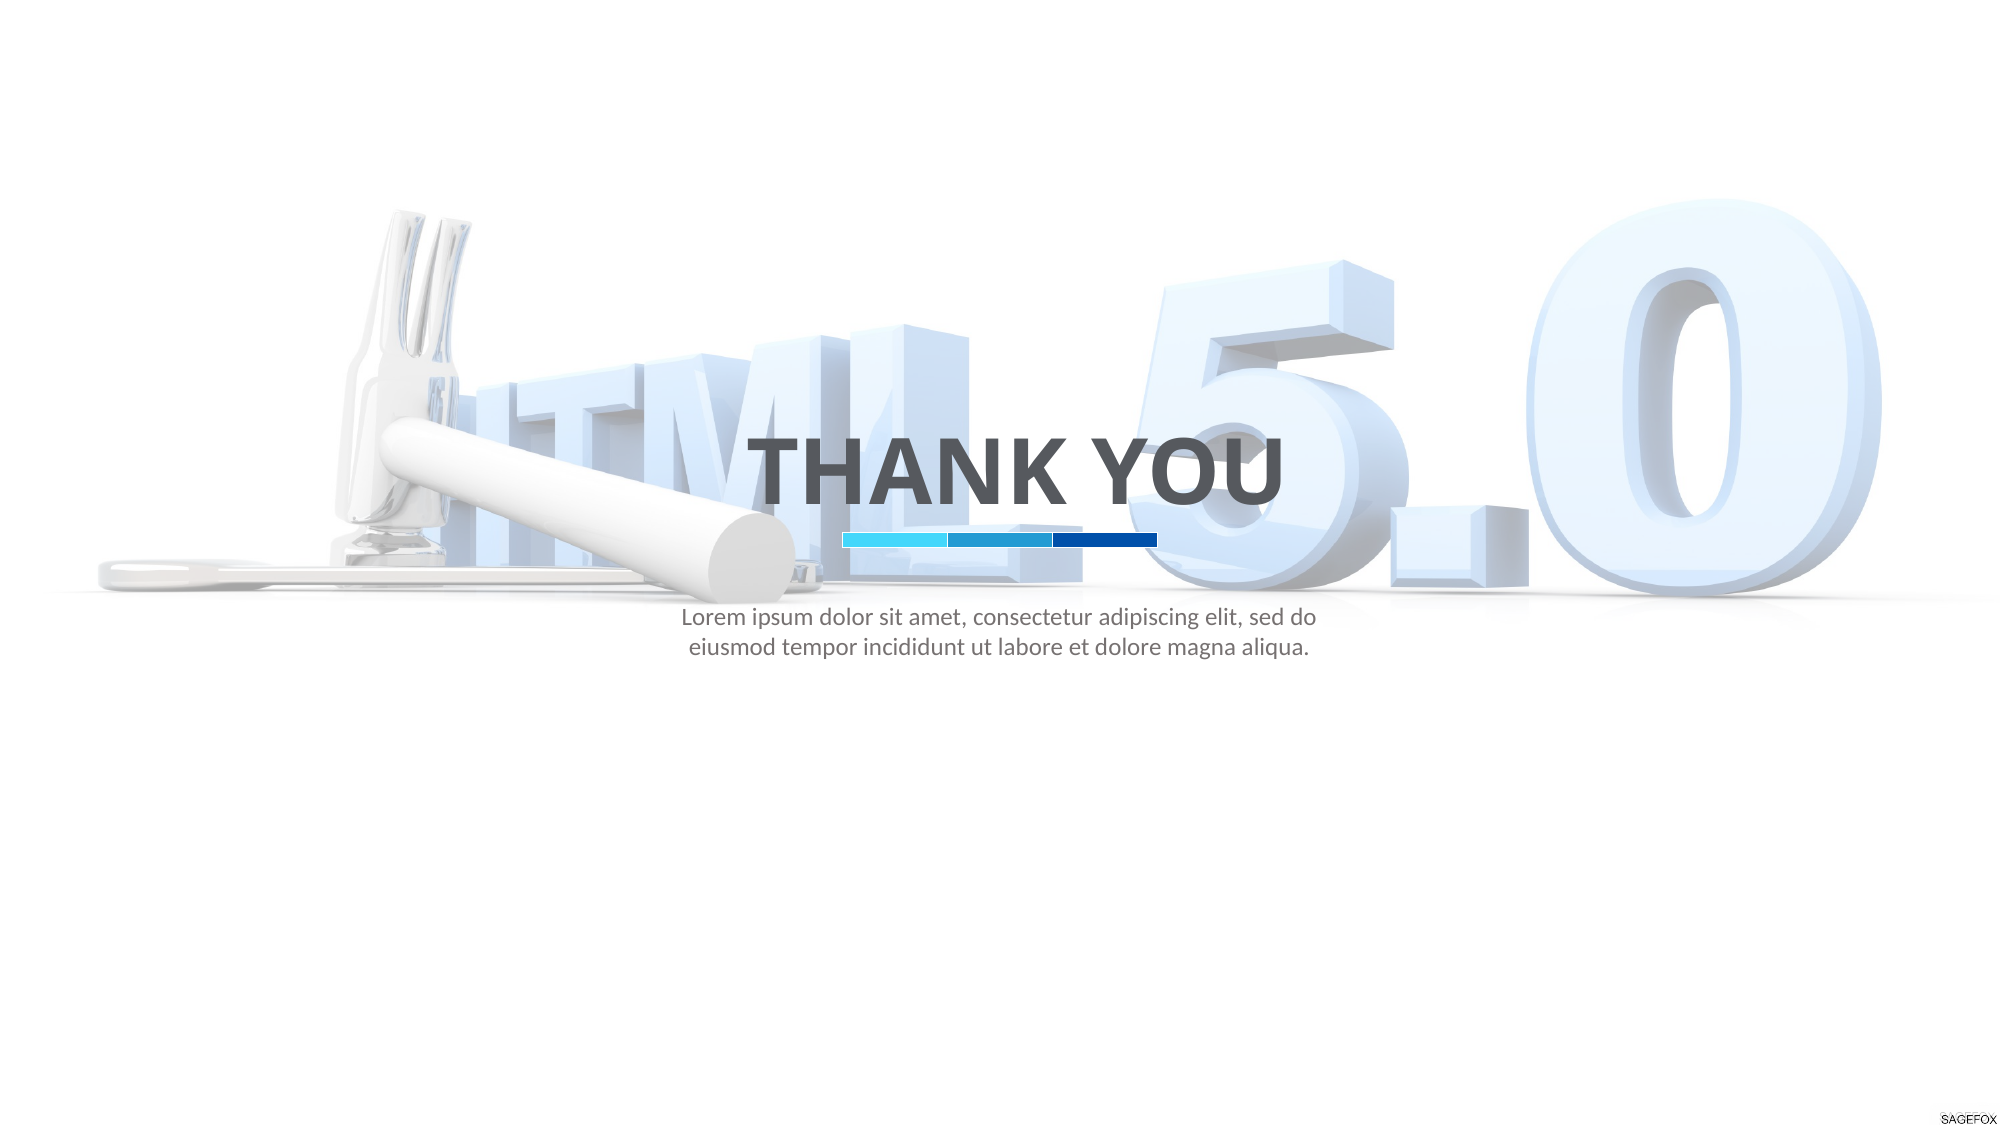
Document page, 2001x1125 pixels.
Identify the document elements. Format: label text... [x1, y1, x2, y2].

text_box THANK YOU [565, 405, 1470, 531]
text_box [842, 532, 1158, 548]
text_box Lorem ipsum dolor sit amet, consectetur adipiscing elit, sed do eiusmod tempor incididunt ut labore et dolore magna aliqua. [660, 593, 1340, 668]
picture [1938, 1114, 1999, 1125]
